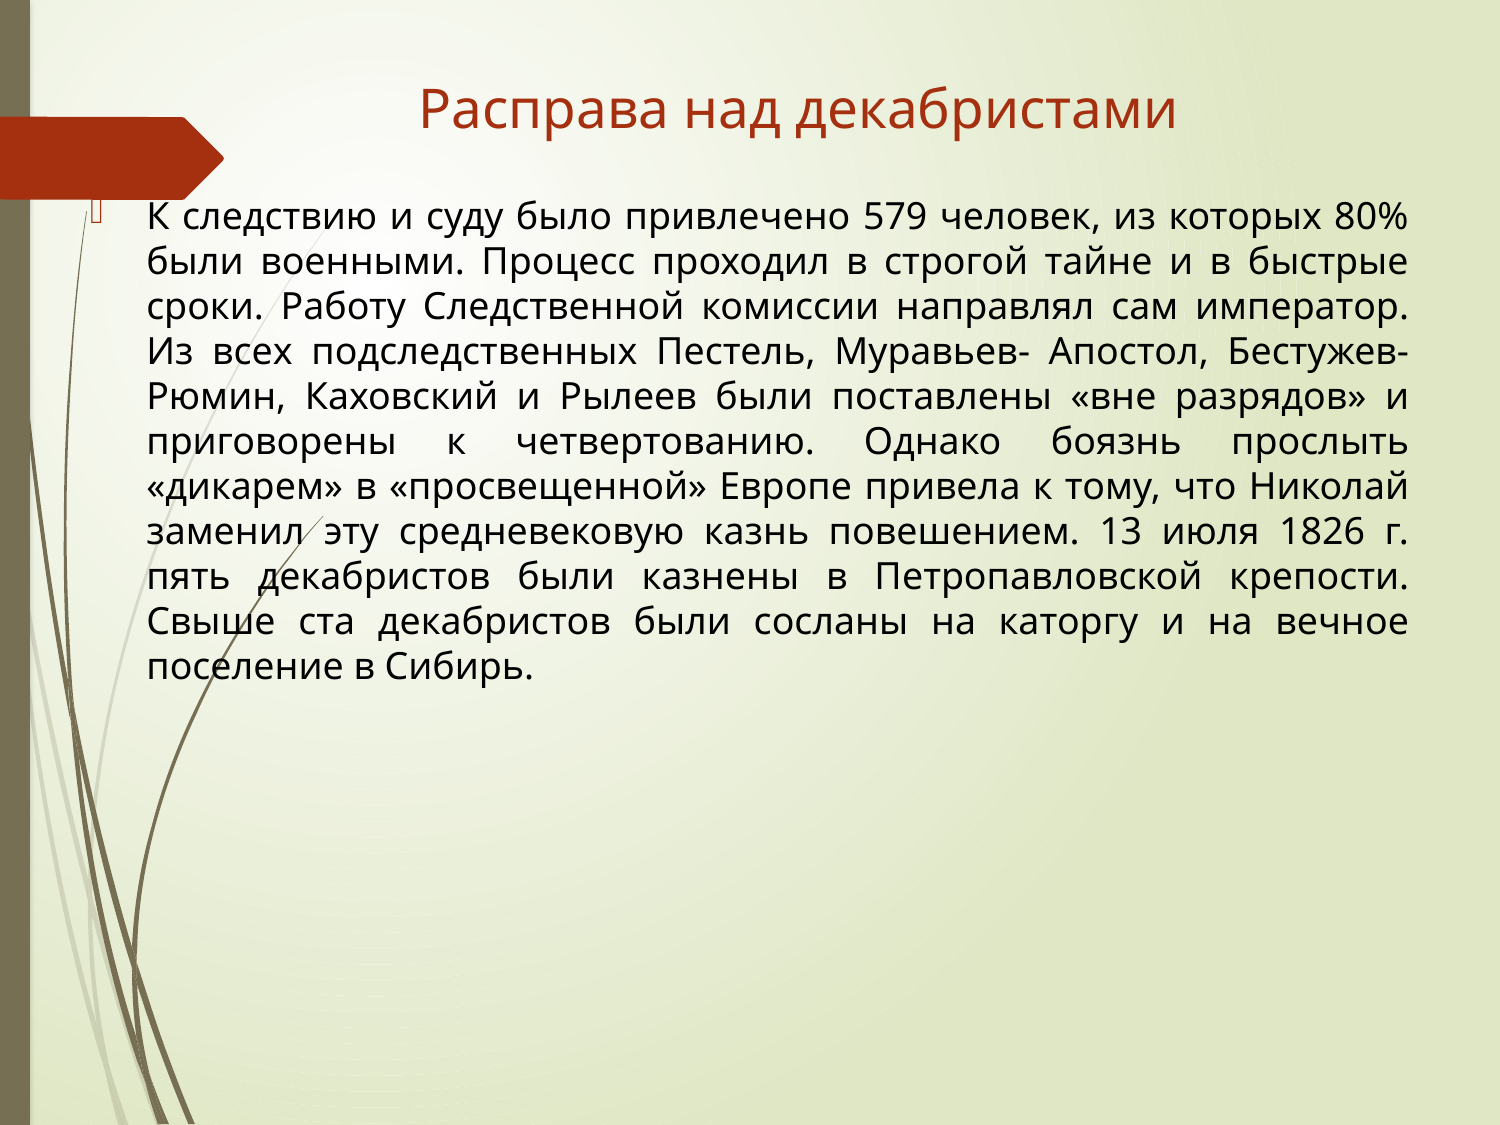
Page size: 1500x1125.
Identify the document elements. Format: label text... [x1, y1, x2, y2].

list К следствию и суду было привлечено 579 человек, из которых 80% были военными. Процесс проходил в строгой тайне и в быстрые сроки. Работу Следственной комиссии направлял сам император. Из всех подследственных Пестель, Муравьев- Апостол, Бестужев-Рюмин, Каховский и Рылеев были поставлены «вне разрядов» и приговорены к четвертованию. Однако боязнь прослыть «дикарем» в «просвещенной» Европе привела к тому, что Николай заменил эту средневековую казнь повешением. 13 июля 1826 г. пять декабристов были казнены в Петропавловской крепости. Свыше ста декабристов были сосланы на каторгу и на вечное поселение в Сибирь. [75, 184, 1425, 1000]
title Расправа над декабристами [123, 66, 1474, 215]
